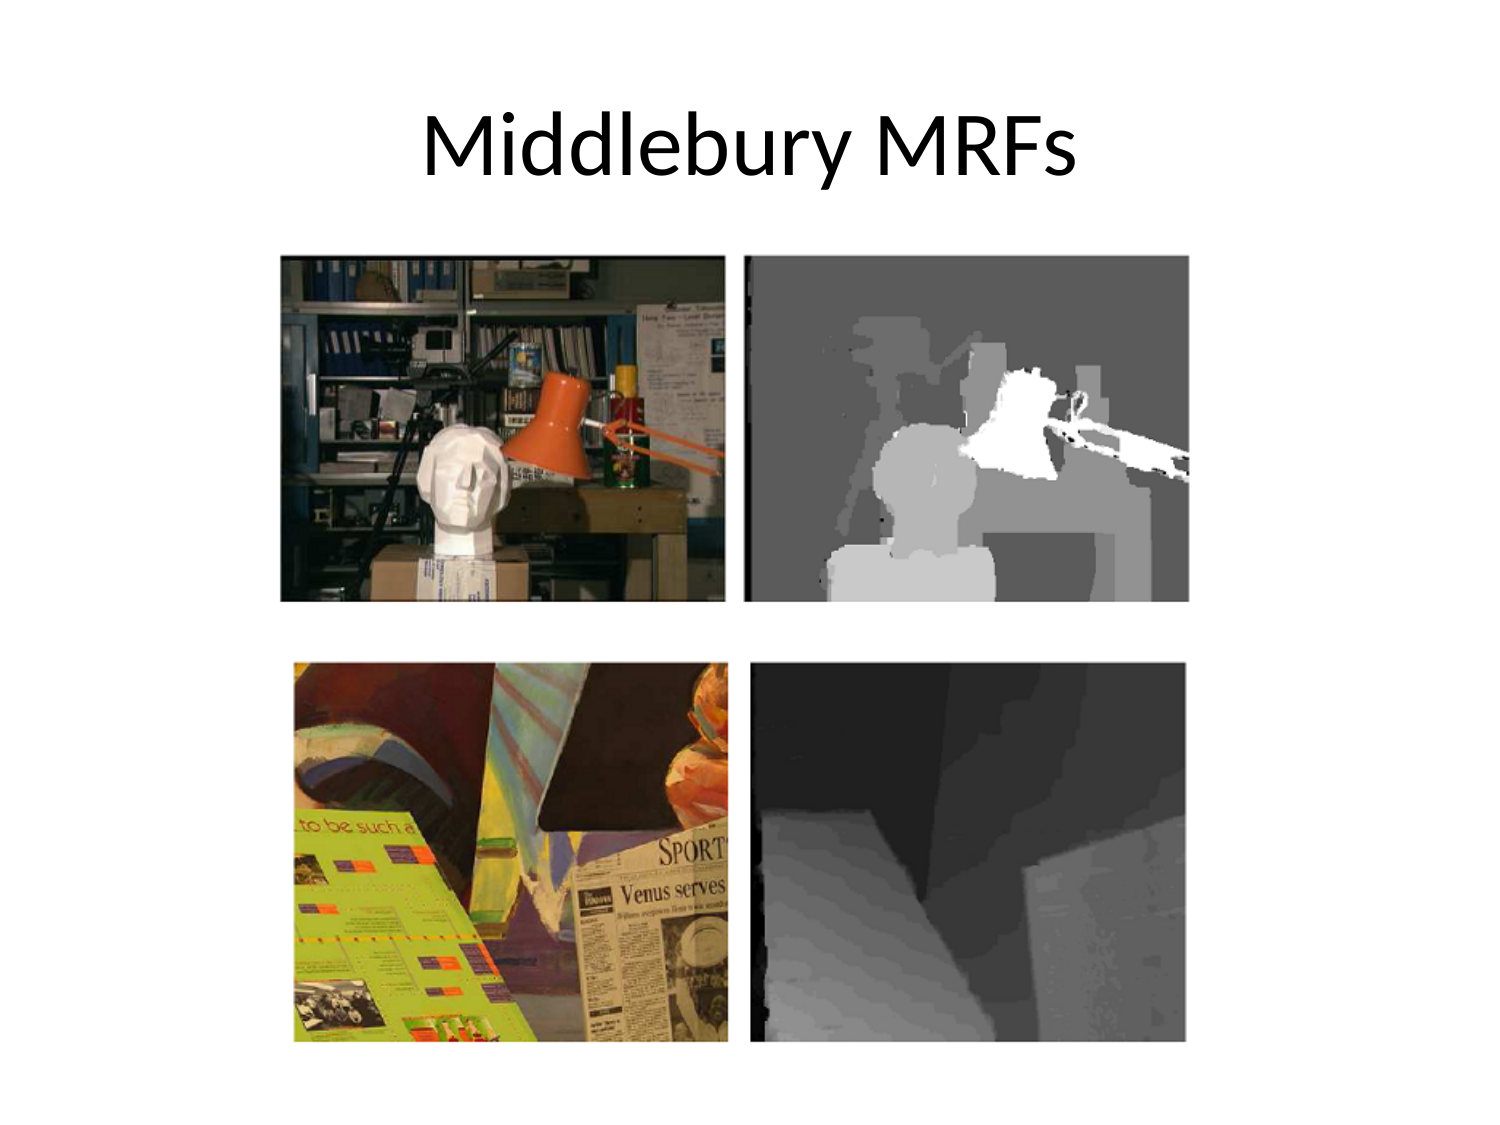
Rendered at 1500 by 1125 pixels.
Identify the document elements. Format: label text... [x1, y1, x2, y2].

title Middlebury MRFs [75, 45, 1425, 233]
picture [289, 657, 1190, 1048]
picture [276, 249, 1194, 605]
